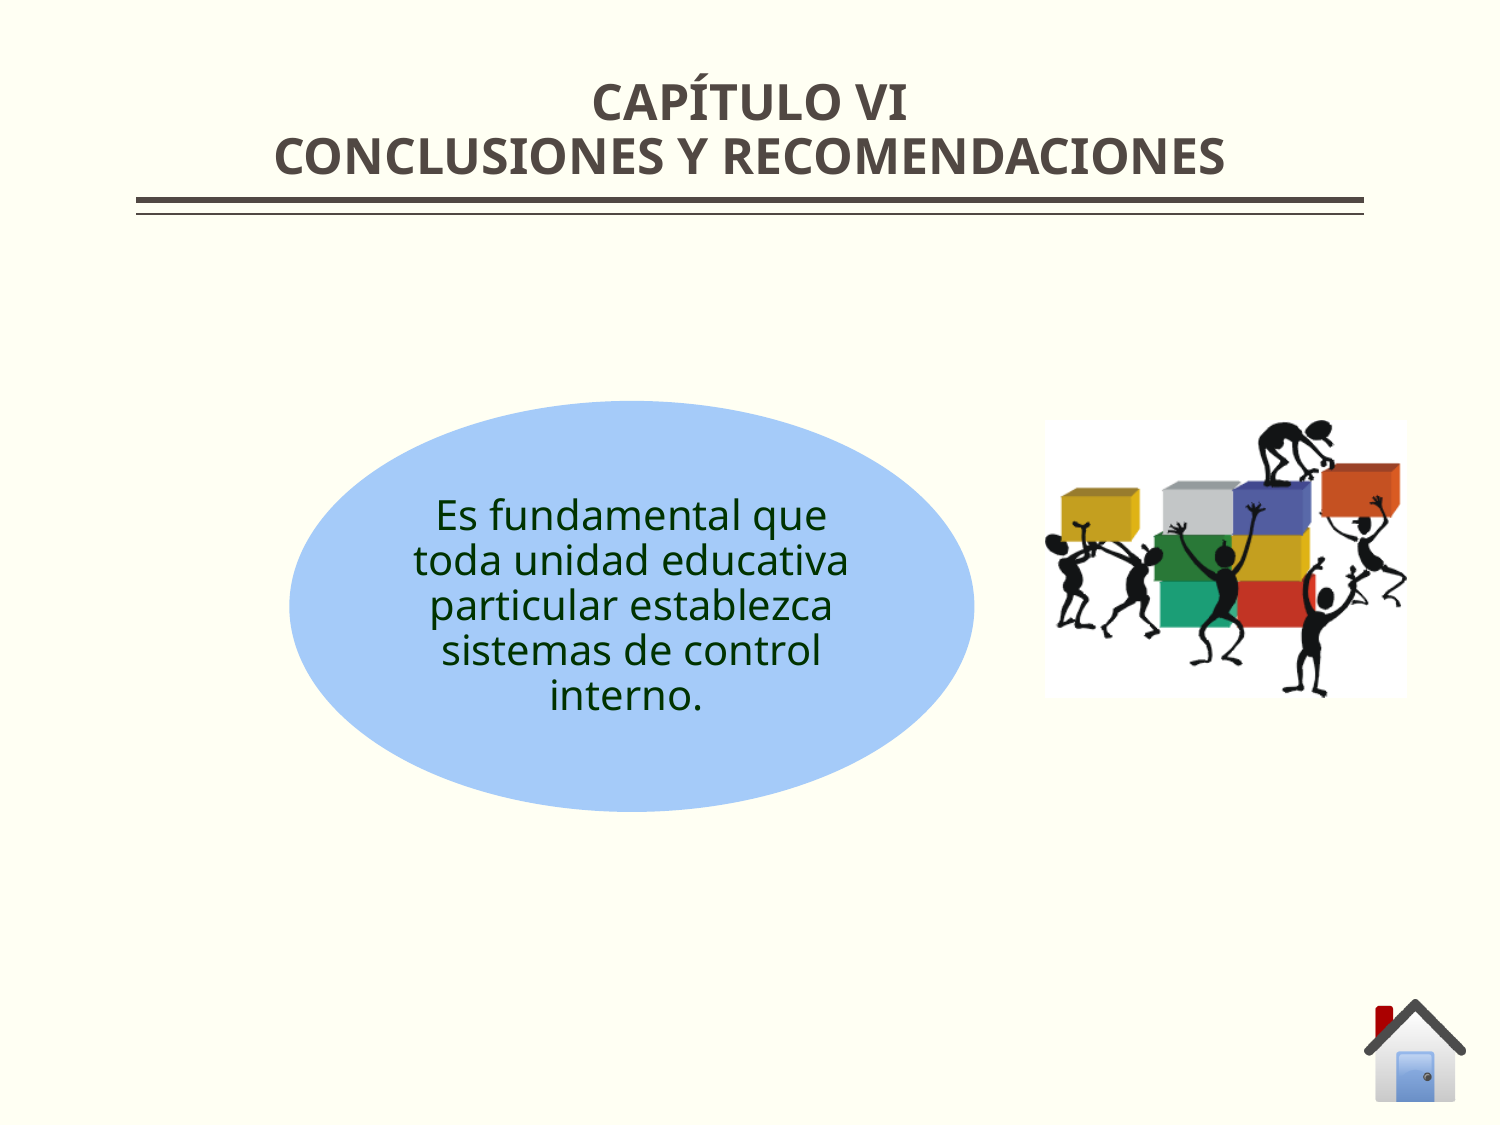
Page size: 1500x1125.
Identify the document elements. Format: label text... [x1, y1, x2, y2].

picture [1045, 420, 1407, 698]
title CAPÍTULO VI CONCLUSIONES Y RECOMENDACIONES [135, 12, 1364, 193]
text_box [289, 385, 975, 828]
picture [1364, 999, 1466, 1102]
